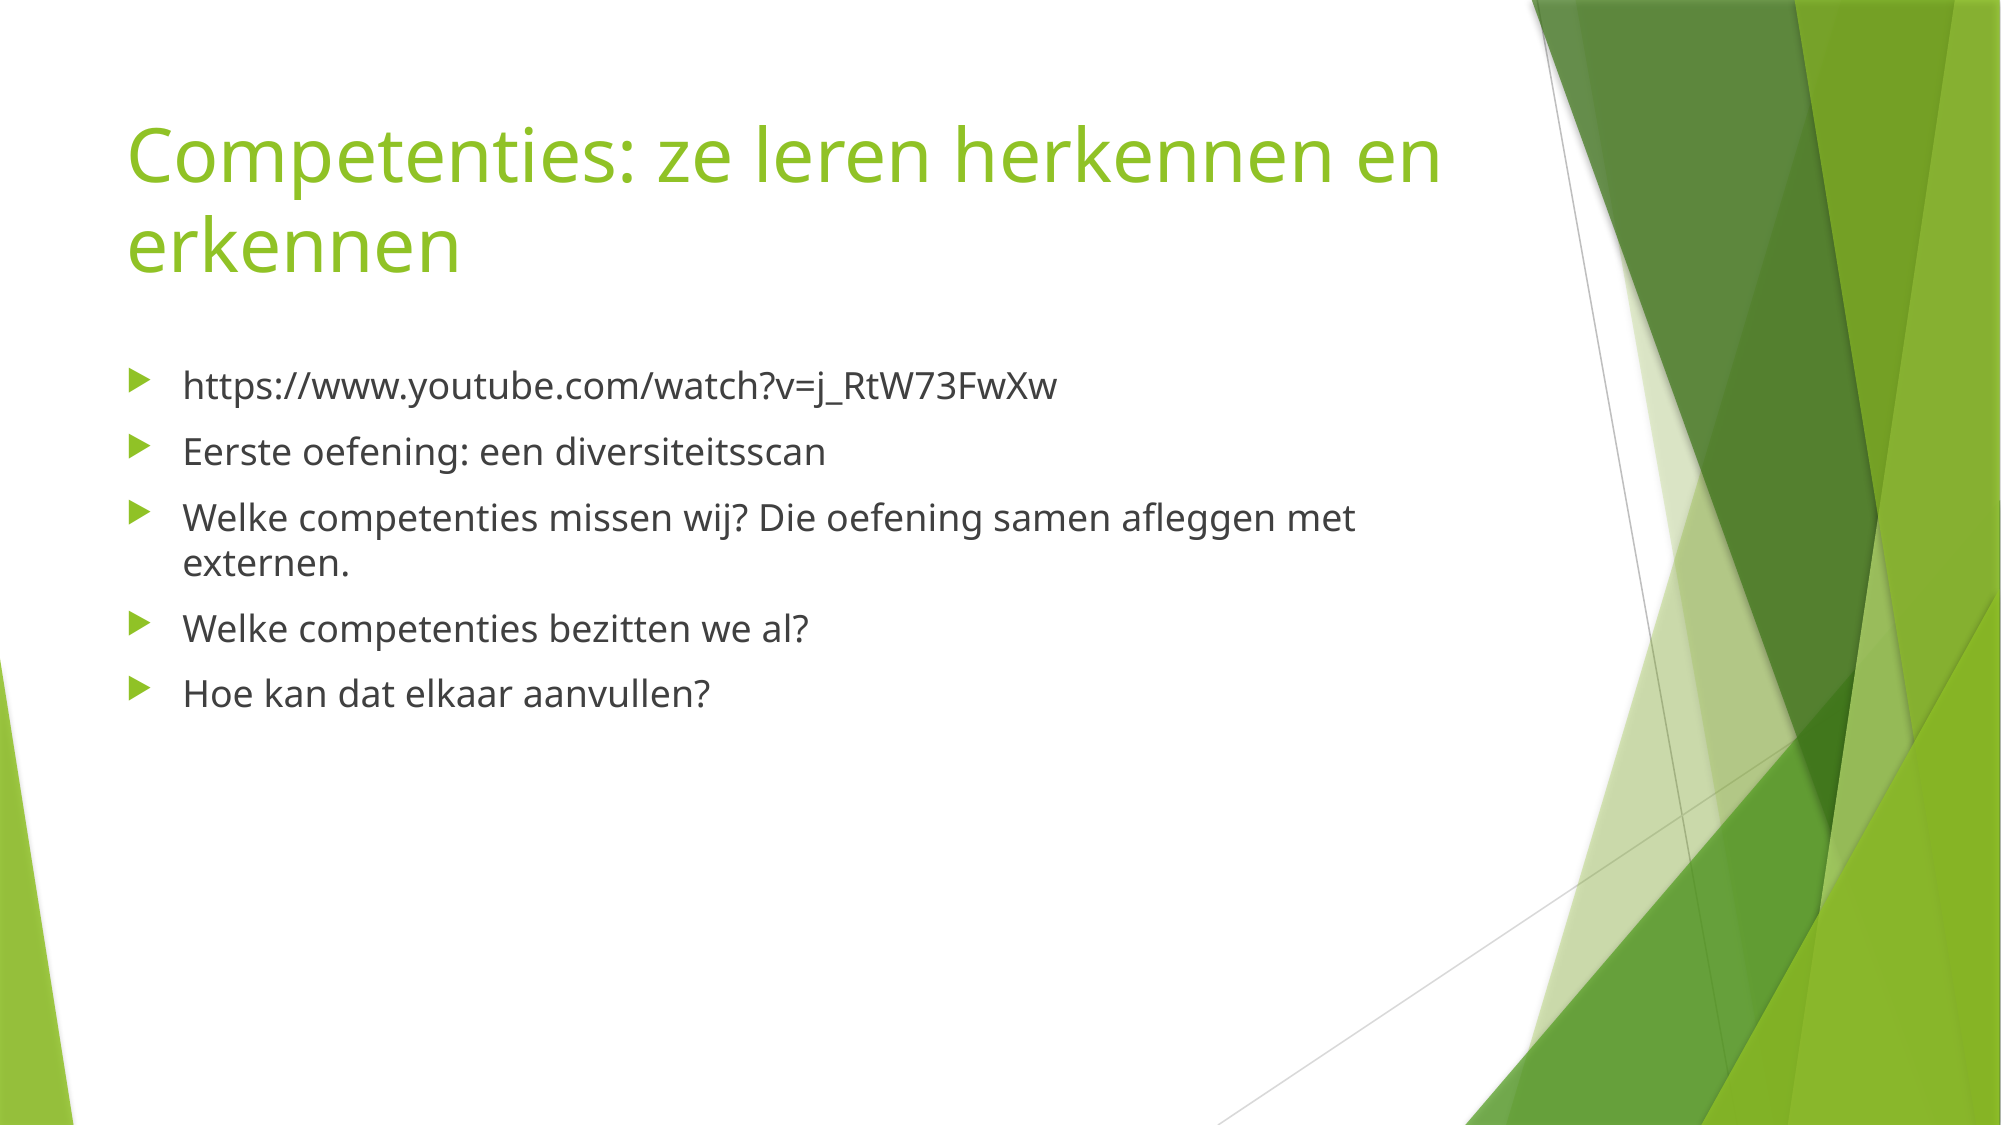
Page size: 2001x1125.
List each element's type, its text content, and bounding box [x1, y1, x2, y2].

list https://www.youtube.com/watch?v=j_RtW73FwXw Eerste oefening: een diversiteitsscan Welke competenties missen wij? Die oefening samen afleggen met externen. Welke competenties bezitten we al? Hoe kan dat elkaar aanvullen? [111, 354, 1522, 992]
title Competenties: ze leren herkennen en erkennen [111, 99, 1522, 317]
